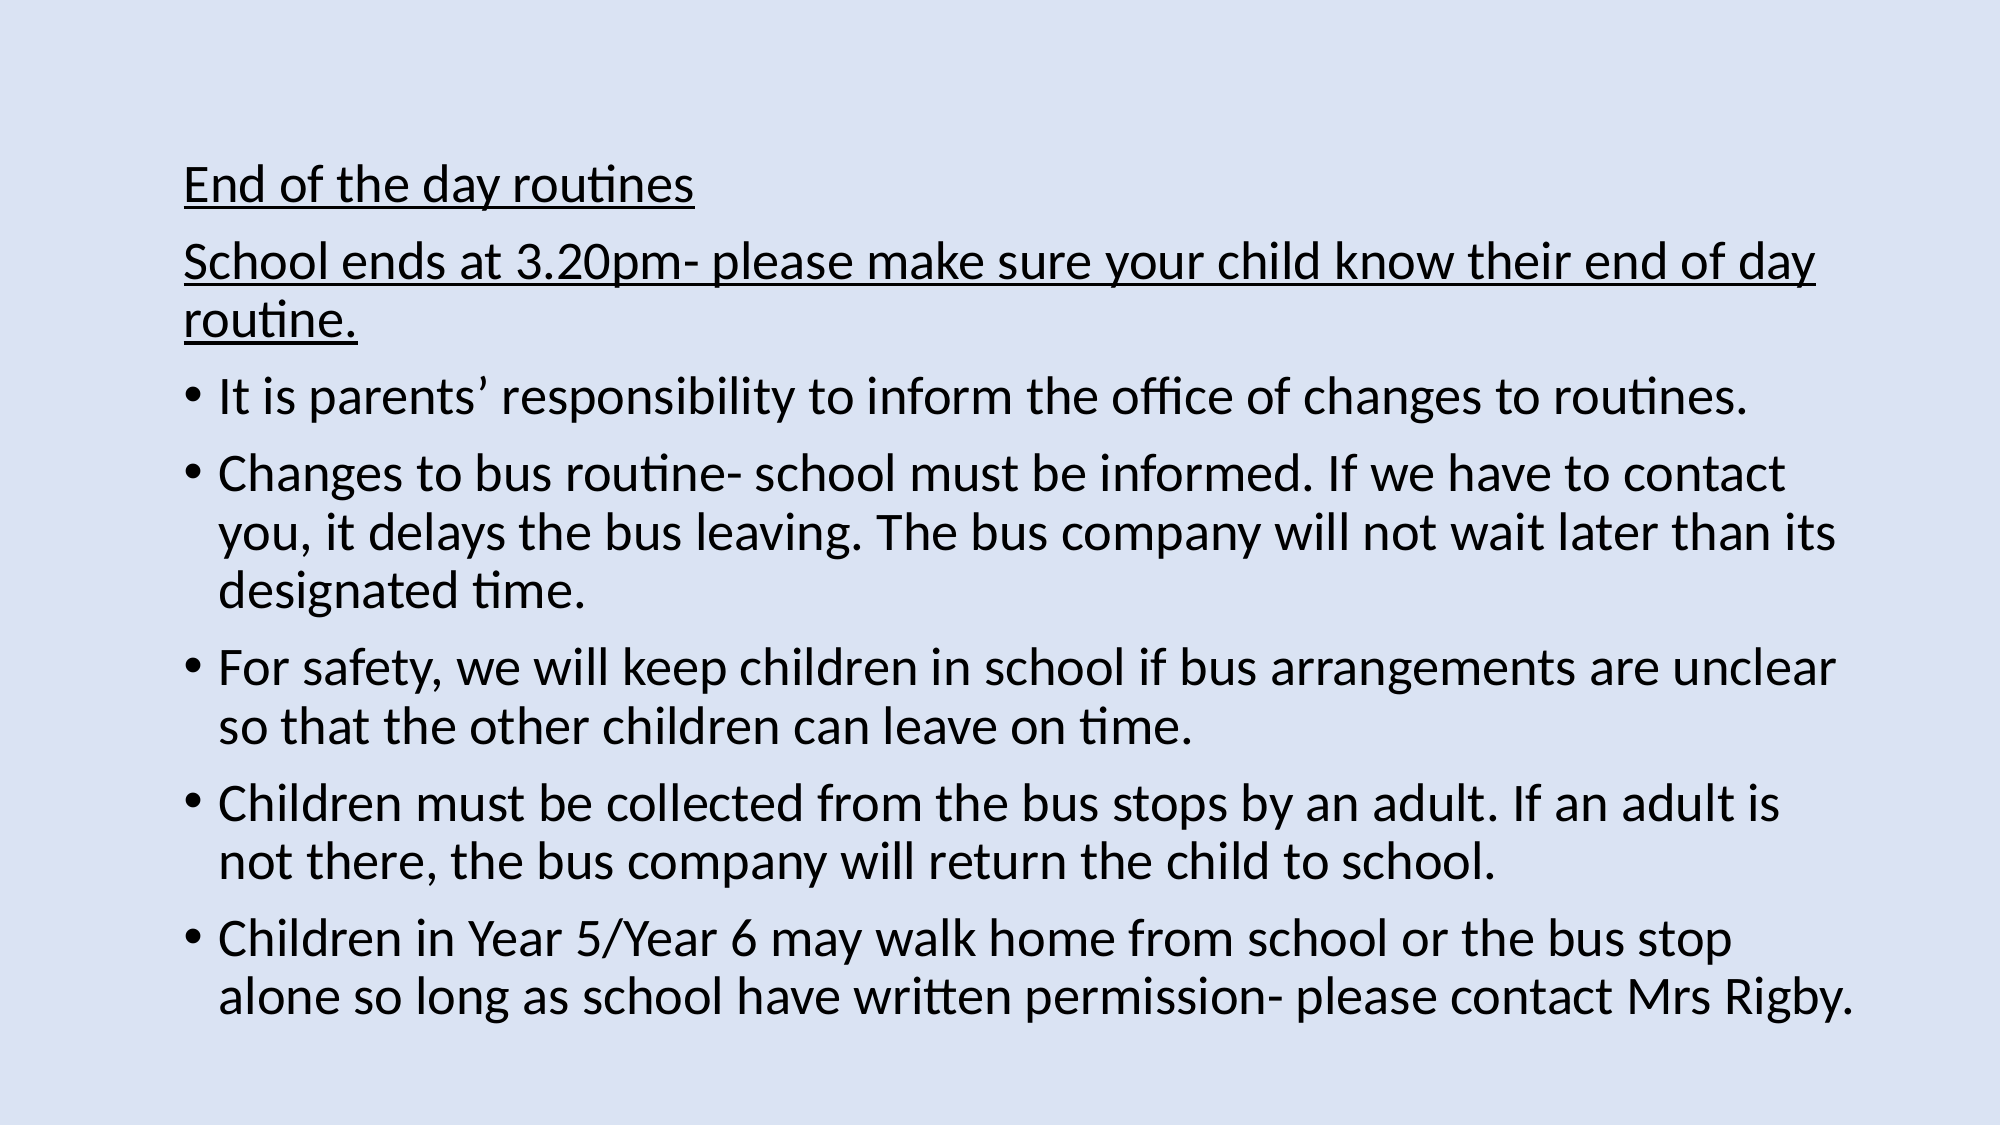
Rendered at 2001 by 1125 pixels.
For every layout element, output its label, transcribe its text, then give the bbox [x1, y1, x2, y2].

list End of the day routines School ends at 3.20pm- please make sure your child know their end of day routine. It is parents’ responsibility to inform the office of changes to routines. Changes to bus routine- school must be informed. If we have to contact you, it delays the bus leaving. The bus company will not wait later than its designated time. For safety, we will keep children in school if bus arrangements are unclear so that the other children can leave on time. Children must be collected from the bus stops by an adult. If an adult is not there, the bus company will return the child to school. Children in Year 5/Year 6 may walk home from school or the bus stop alone so long as school have written permission- please contact Mrs Rigby. [168, 148, 1873, 1060]
